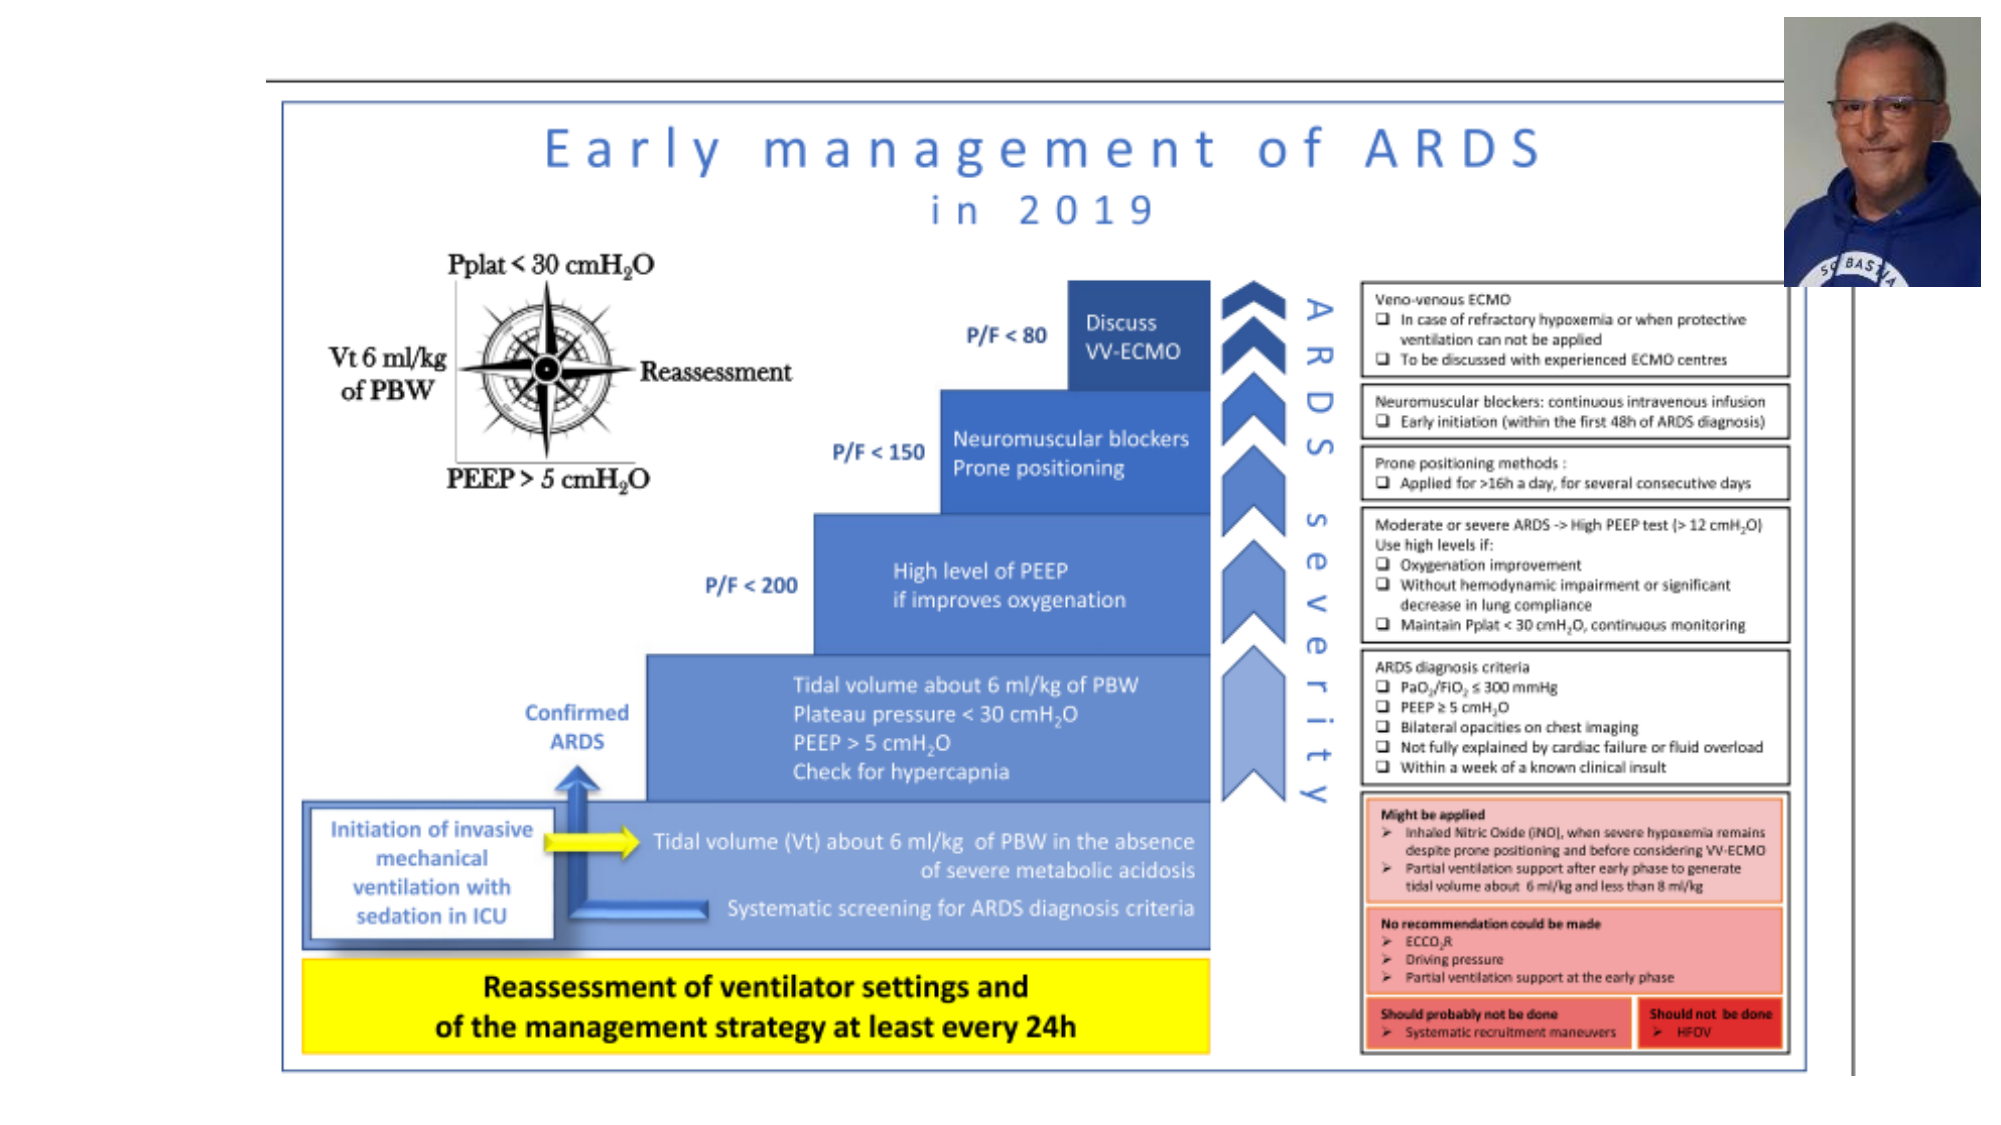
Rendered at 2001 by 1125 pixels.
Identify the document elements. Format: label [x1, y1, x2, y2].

picture [266, 17, 1981, 1076]
